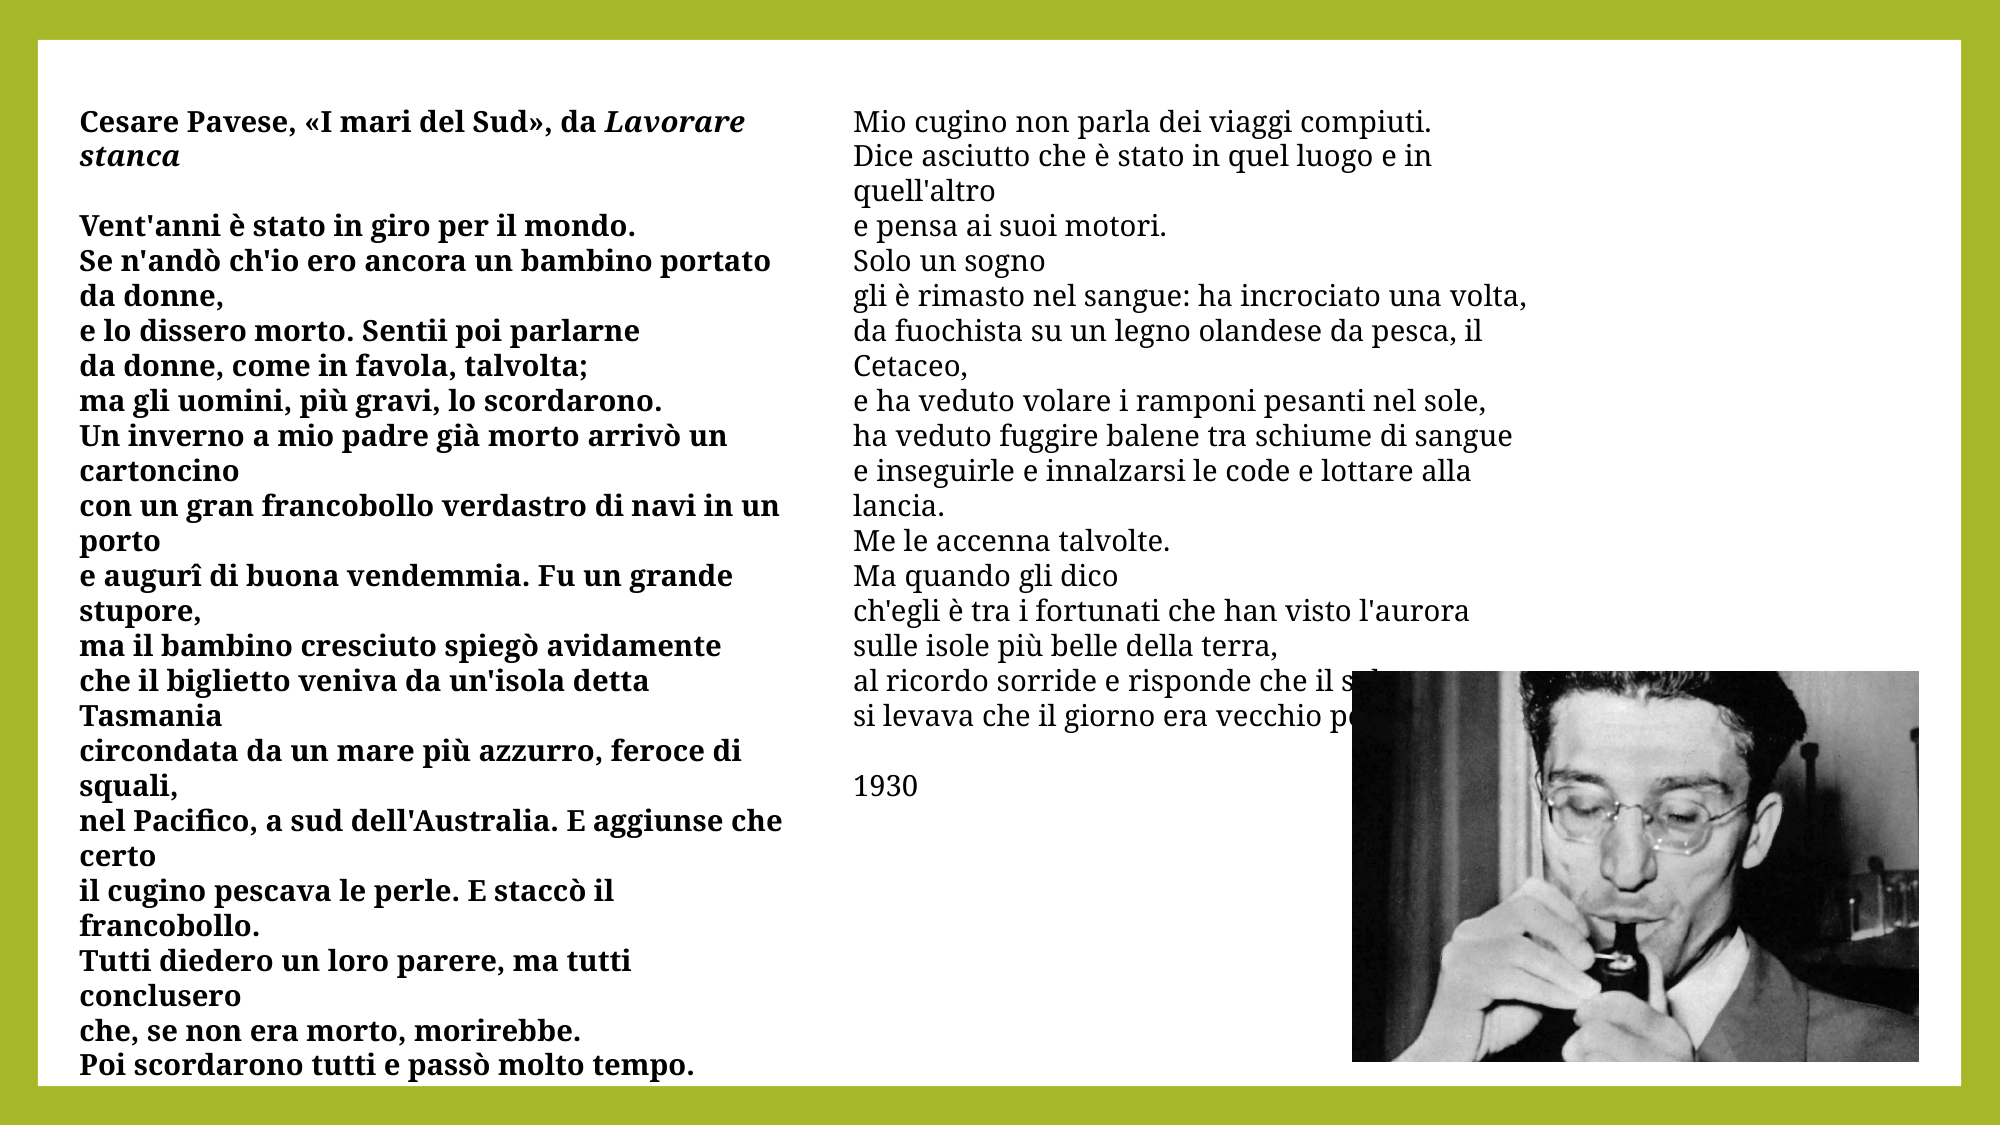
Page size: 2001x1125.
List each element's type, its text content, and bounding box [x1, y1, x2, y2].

text_box Cesare Pavese, «I mari del Sud», da Lavorare stanca Vent'anni è stato in giro per il mondo. Se n'andò ch'io ero ancora un bambino portato da donne, e lo dissero morto. Sentii poi parlarne da donne, come in favola, talvolta; ma gli uomini, più gravi, lo scordarono. Un inverno a mio padre già morto arrivò un cartoncino con un gran francobollo verdastro di navi in un porto e augurî di buona vendemmia. Fu un grande stupore, ma il bambino cresciuto spiegò avidamente che il biglietto veniva da un'isola detta Tasmania circondata da un mare più azzurro, feroce di squali, nel Pacifico, a sud dell'Australia. E aggiunse che certo il cugino pescava le perle. E staccò il francobollo. Tutti diedero un loro parere, ma tutti conclusero che, se non era morto, morirebbe. Poi scordarono tutti e passò molto tempo. [64, 95, 805, 1124]
text_box Mio cugino non parla dei viaggi compiuti. Dice asciutto che è stato in quel luogo e in quell'altro e pensa ai suoi motori. Solo un sogno gli è rimasto nel sangue: ha incrociato una volta, da fuochista su un legno olandese da pesca, il Cetaceo, e ha veduto volare i ramponi pesanti nel sole, ha veduto fuggire balene tra schiume di sangue e inseguirle e innalzarsi le code e lottare alla lancia. Me le accenna talvolte. Ma quando gli dico ch'egli è tra i fortunati che han visto l'aurora sulle isole più belle della terra, al ricordo sorride e risponde che il sole si levava che il giorno era vecchio per loro. 1930 [838, 95, 1552, 810]
picture [1351, 671, 1919, 1062]
